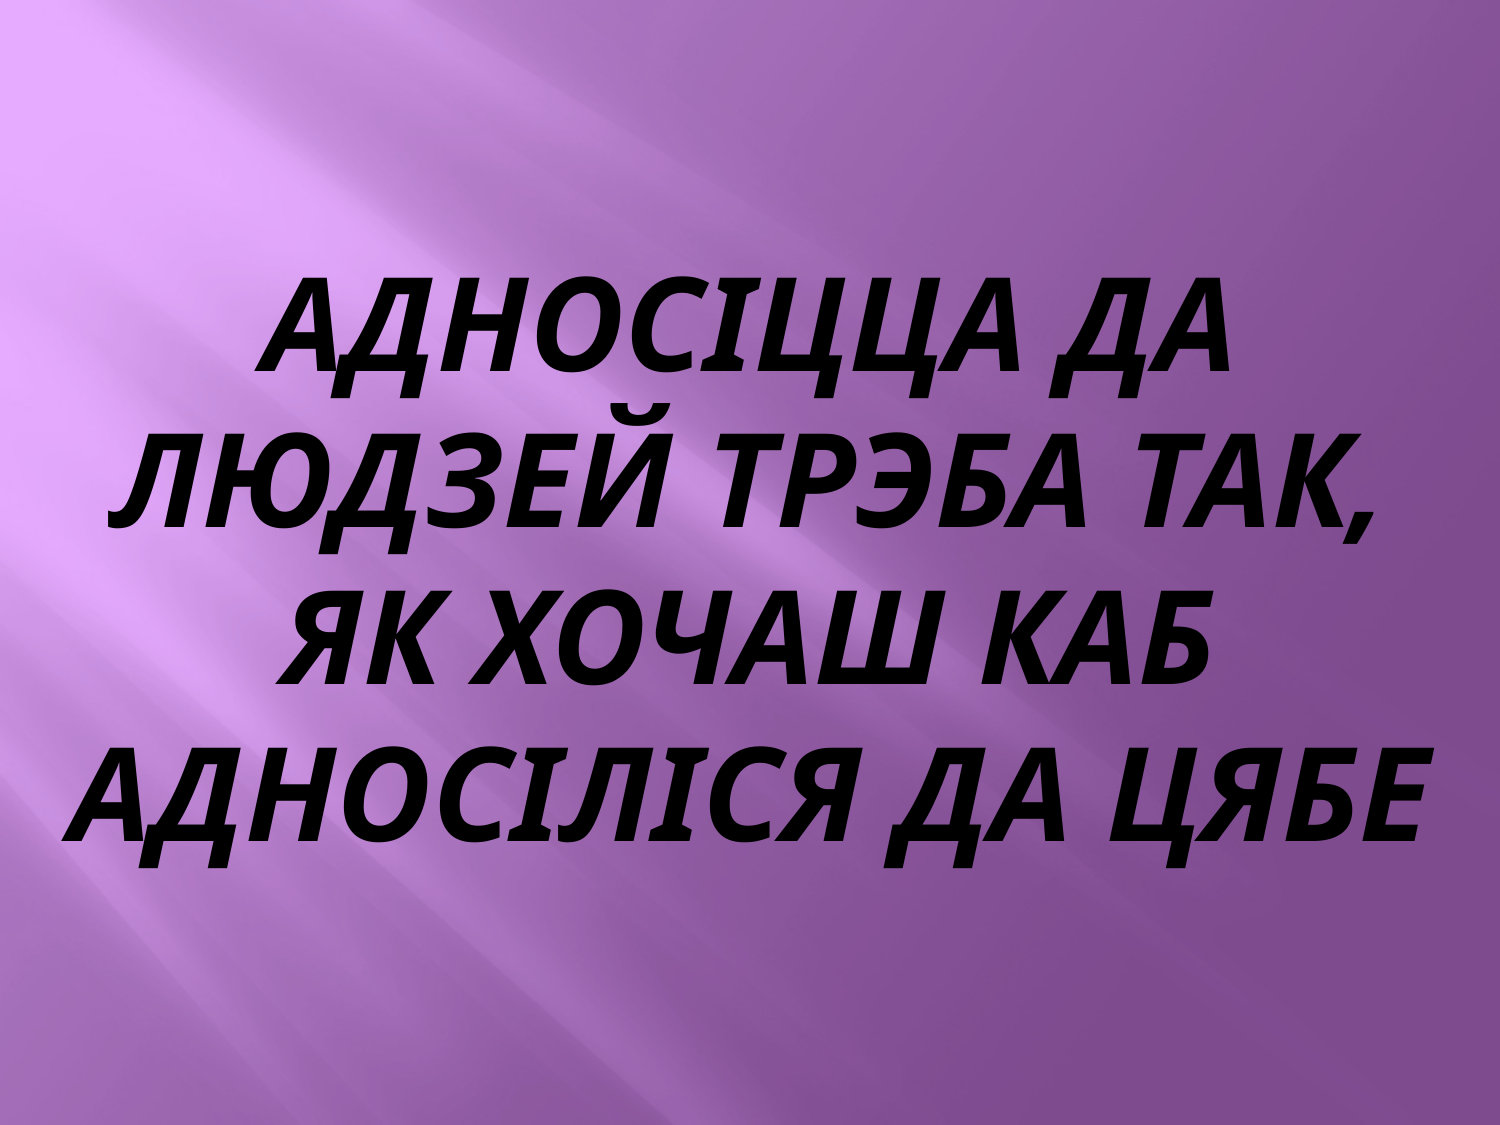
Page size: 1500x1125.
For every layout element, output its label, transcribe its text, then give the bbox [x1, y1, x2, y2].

title Адносіцца да людзей трэба так, як хочаш каб адносіліся да цябе [35, 117, 1465, 868]
